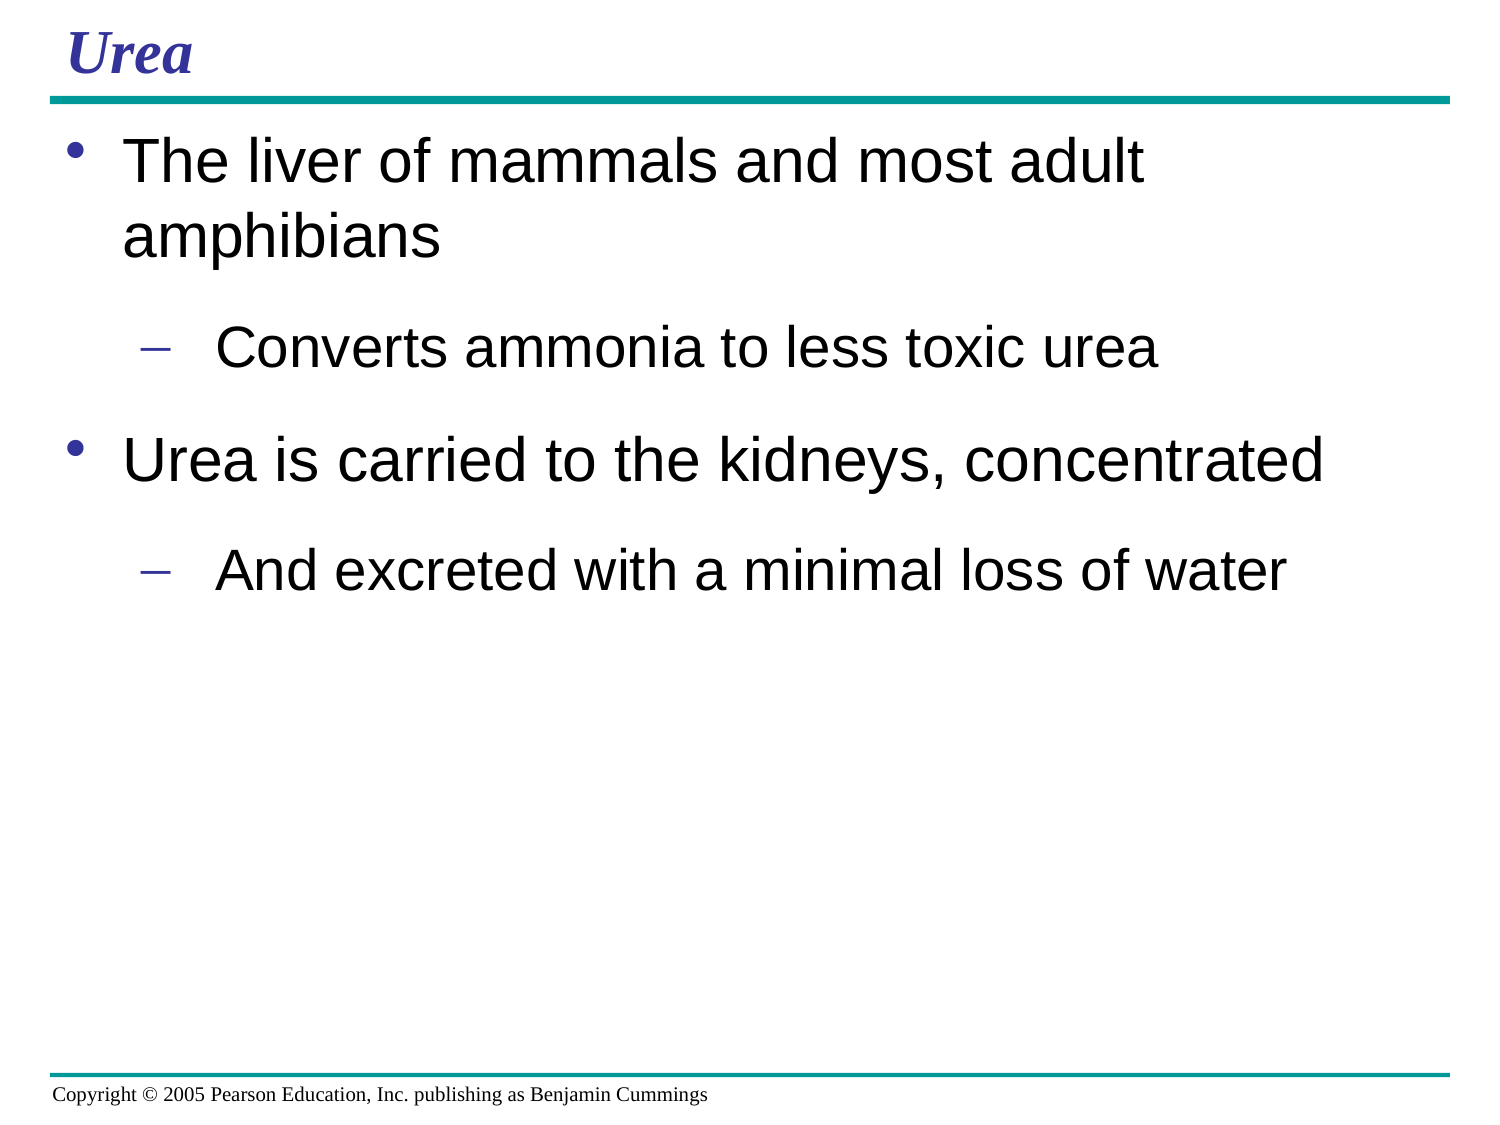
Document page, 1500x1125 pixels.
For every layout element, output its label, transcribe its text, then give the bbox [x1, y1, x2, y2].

list The liver of mammals and most adult amphibians Converts ammonia to less toxic urea Urea is carried to the kidneys, concentrated And excreted with a minimal loss of water [50, 112, 1450, 648]
title Urea [50, 12, 1450, 96]
